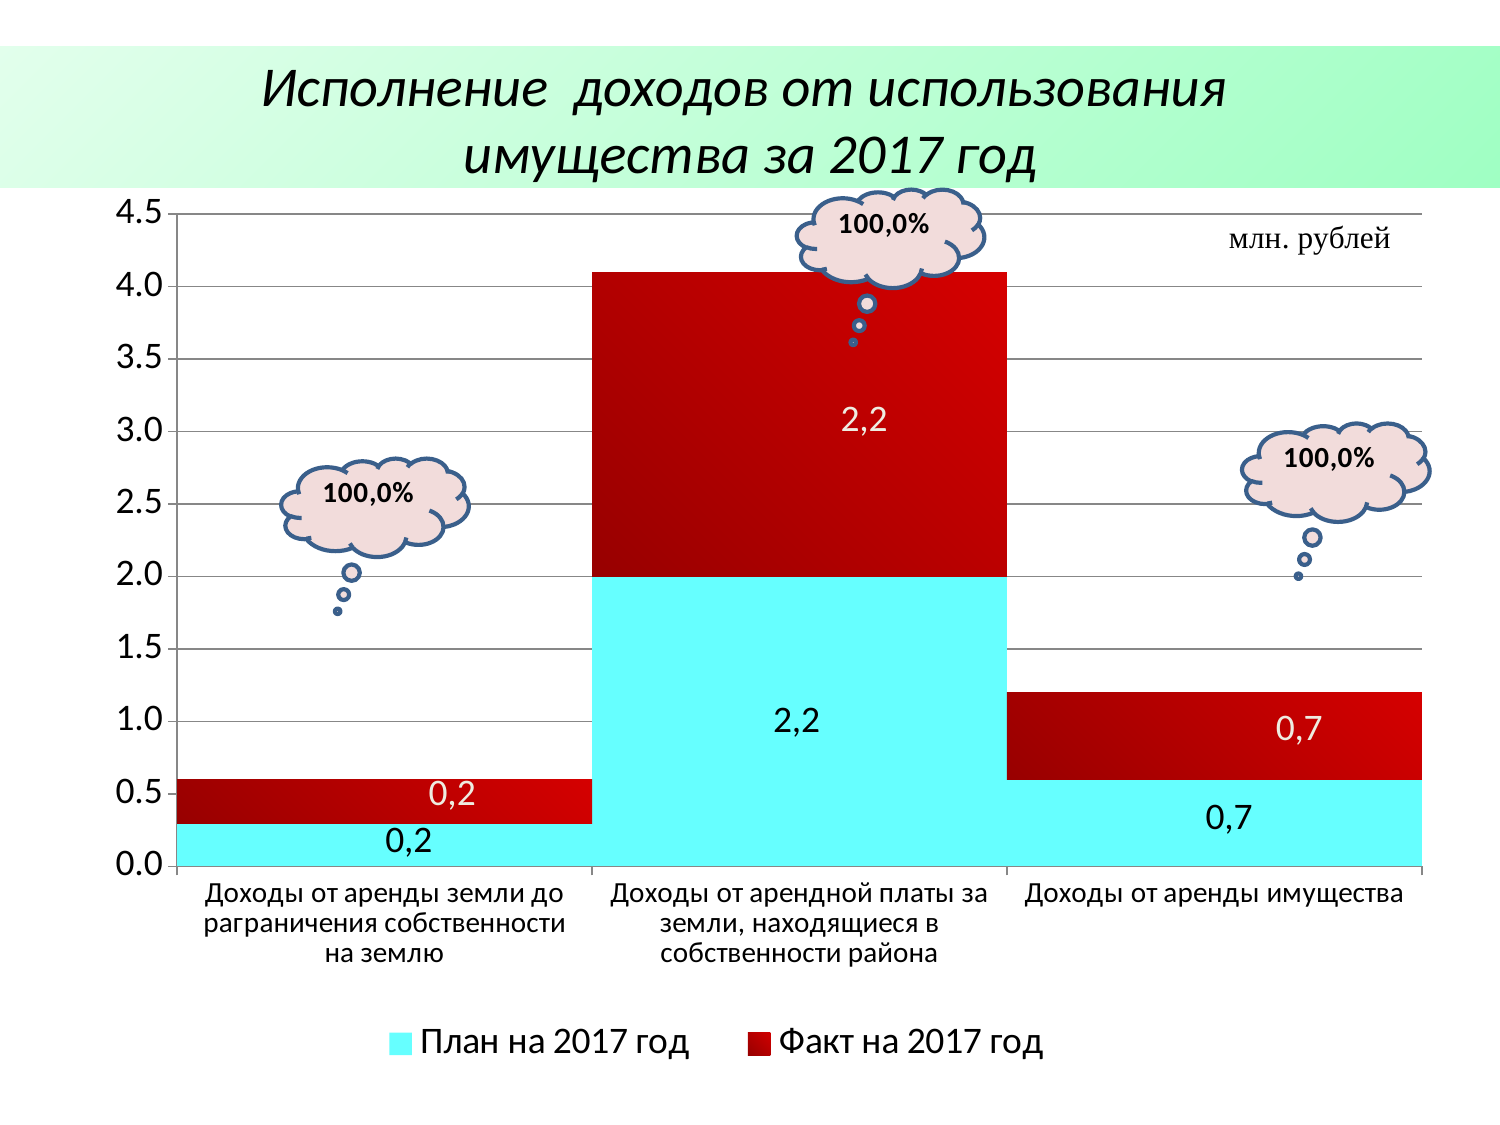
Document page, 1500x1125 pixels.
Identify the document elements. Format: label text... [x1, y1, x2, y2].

chart [23, 187, 1454, 1102]
title Исполнение доходов от использования имущества за 2017 год [0, 46, 1500, 188]
